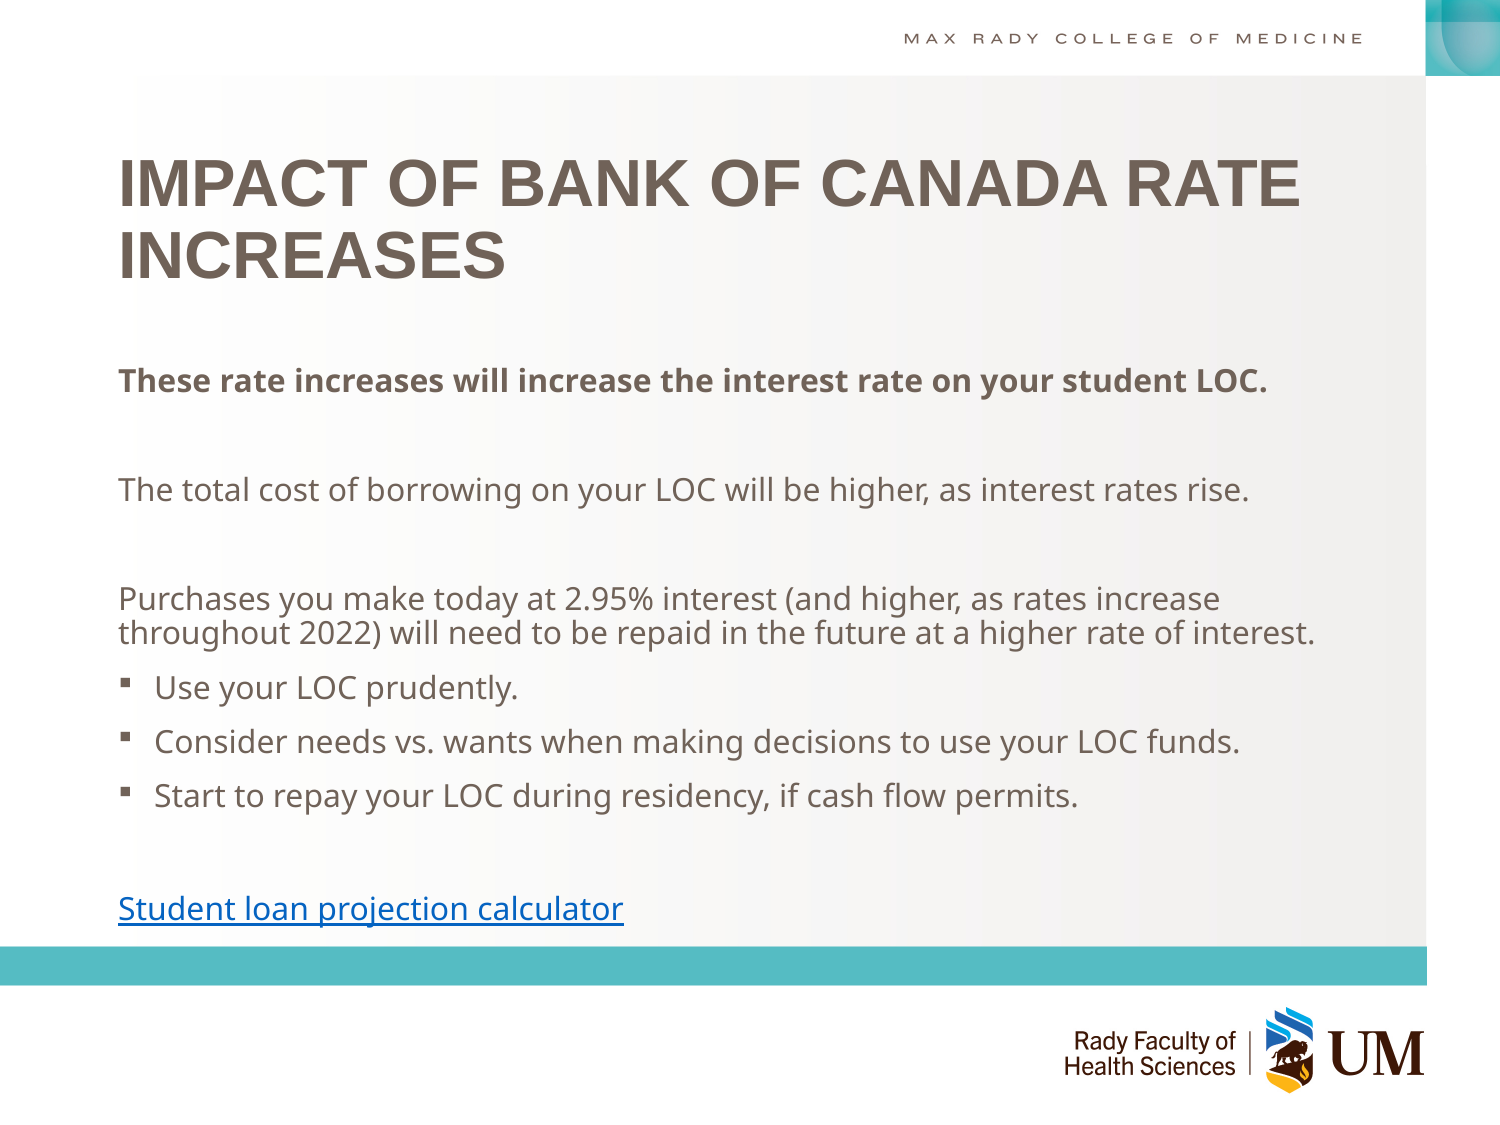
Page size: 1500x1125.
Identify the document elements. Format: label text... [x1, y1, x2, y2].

list These rate increases will increase the interest rate on your student LOC. The total cost of borrowing on your LOC will be higher, as interest rates rise. Purchases you make today at 2.95% interest (and higher, as rates increase throughout 2022) will need to be repaid in the future at a higher rate of interest. Use your LOC prudently. Consider needs vs. wants when making decisions to use your LOC funds. Start to repay your LOC during residency, if cash flow permits. Student loan projection calculator [103, 299, 1366, 949]
picture [0, 0, 1500, 1125]
title IMPACT OF BANK OF CANADA RATE INCREASES [103, 112, 1366, 299]
